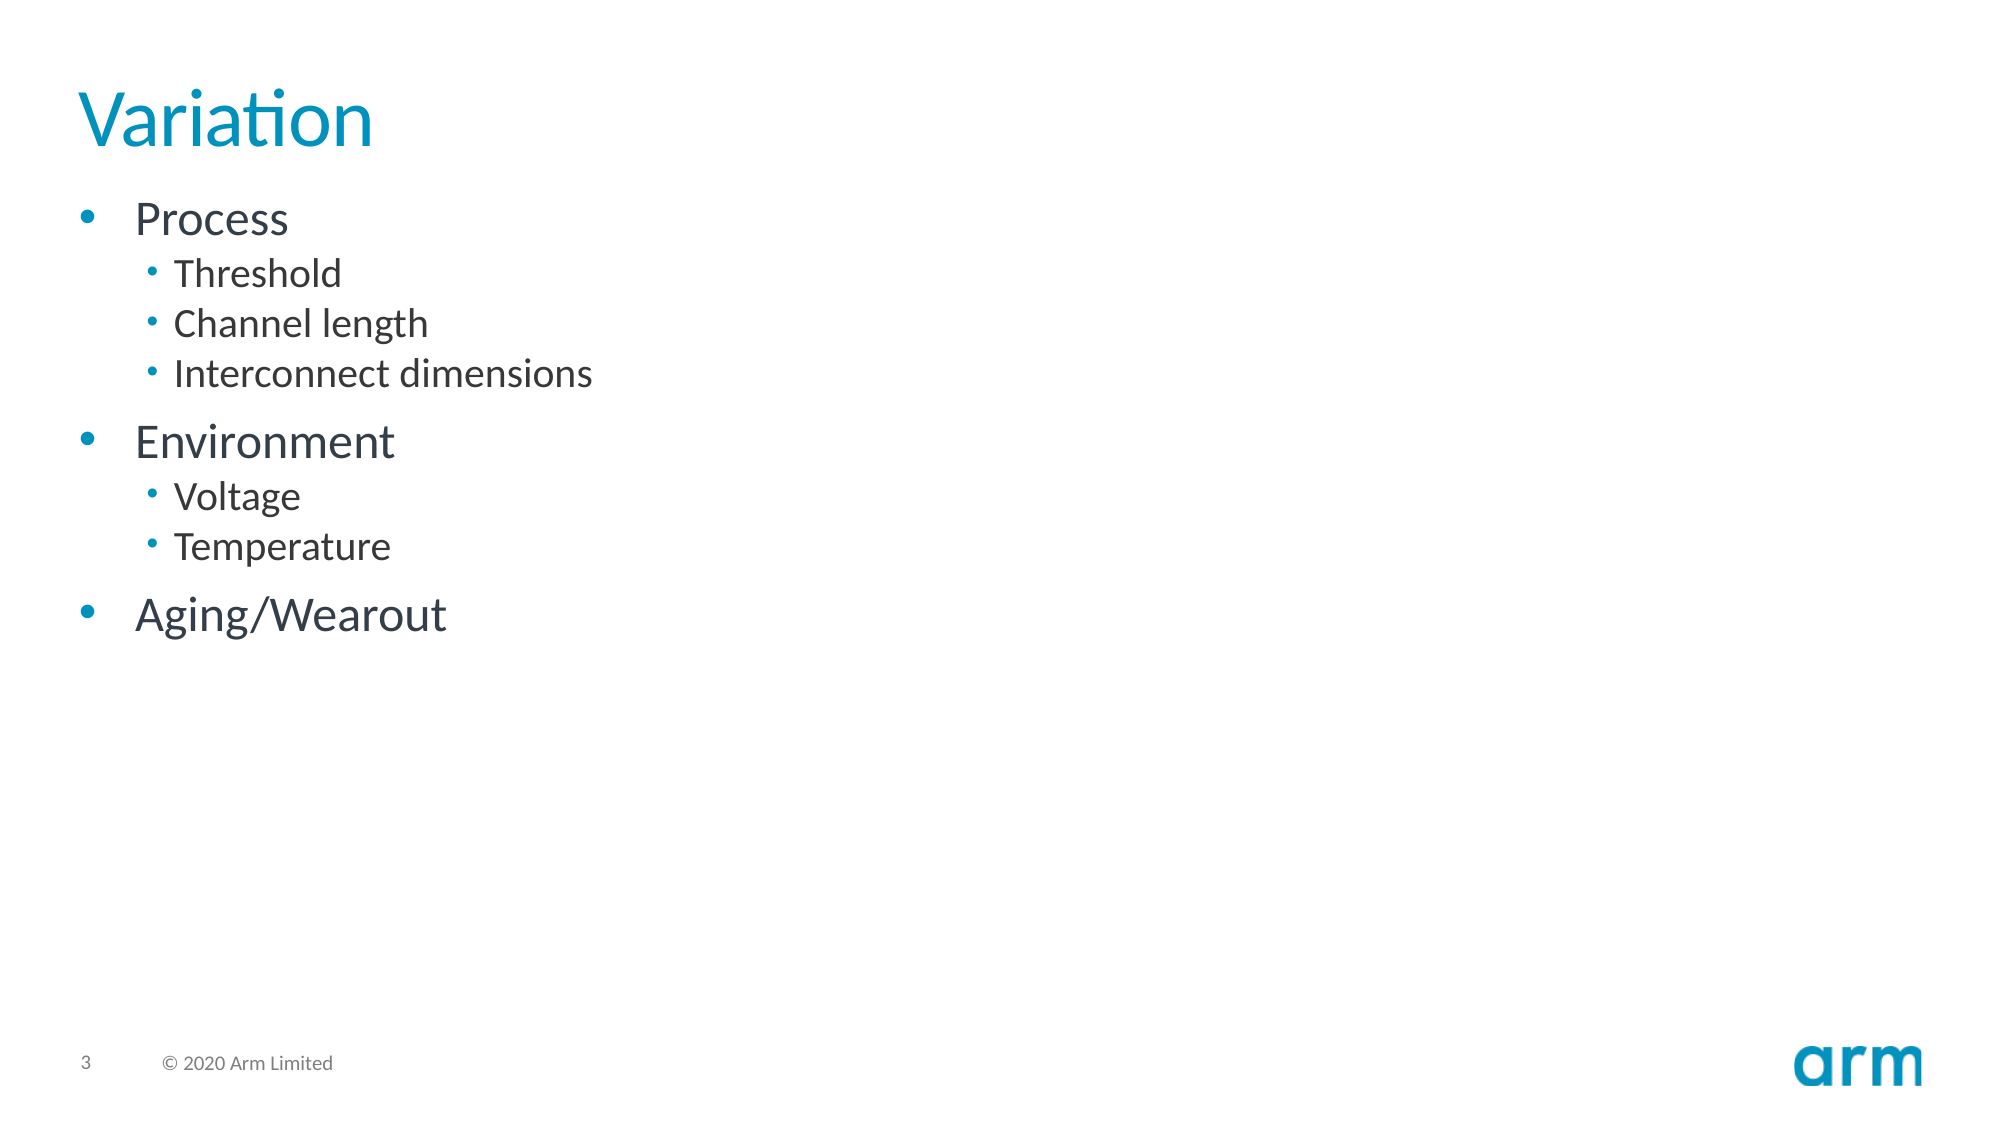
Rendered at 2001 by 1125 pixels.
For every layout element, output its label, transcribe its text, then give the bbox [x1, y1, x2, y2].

title Variation [78, 78, 1922, 185]
list Process Threshold Channel length Interconnect dimensions Environment Voltage Temperature Aging/Wearout [78, 185, 1923, 941]
